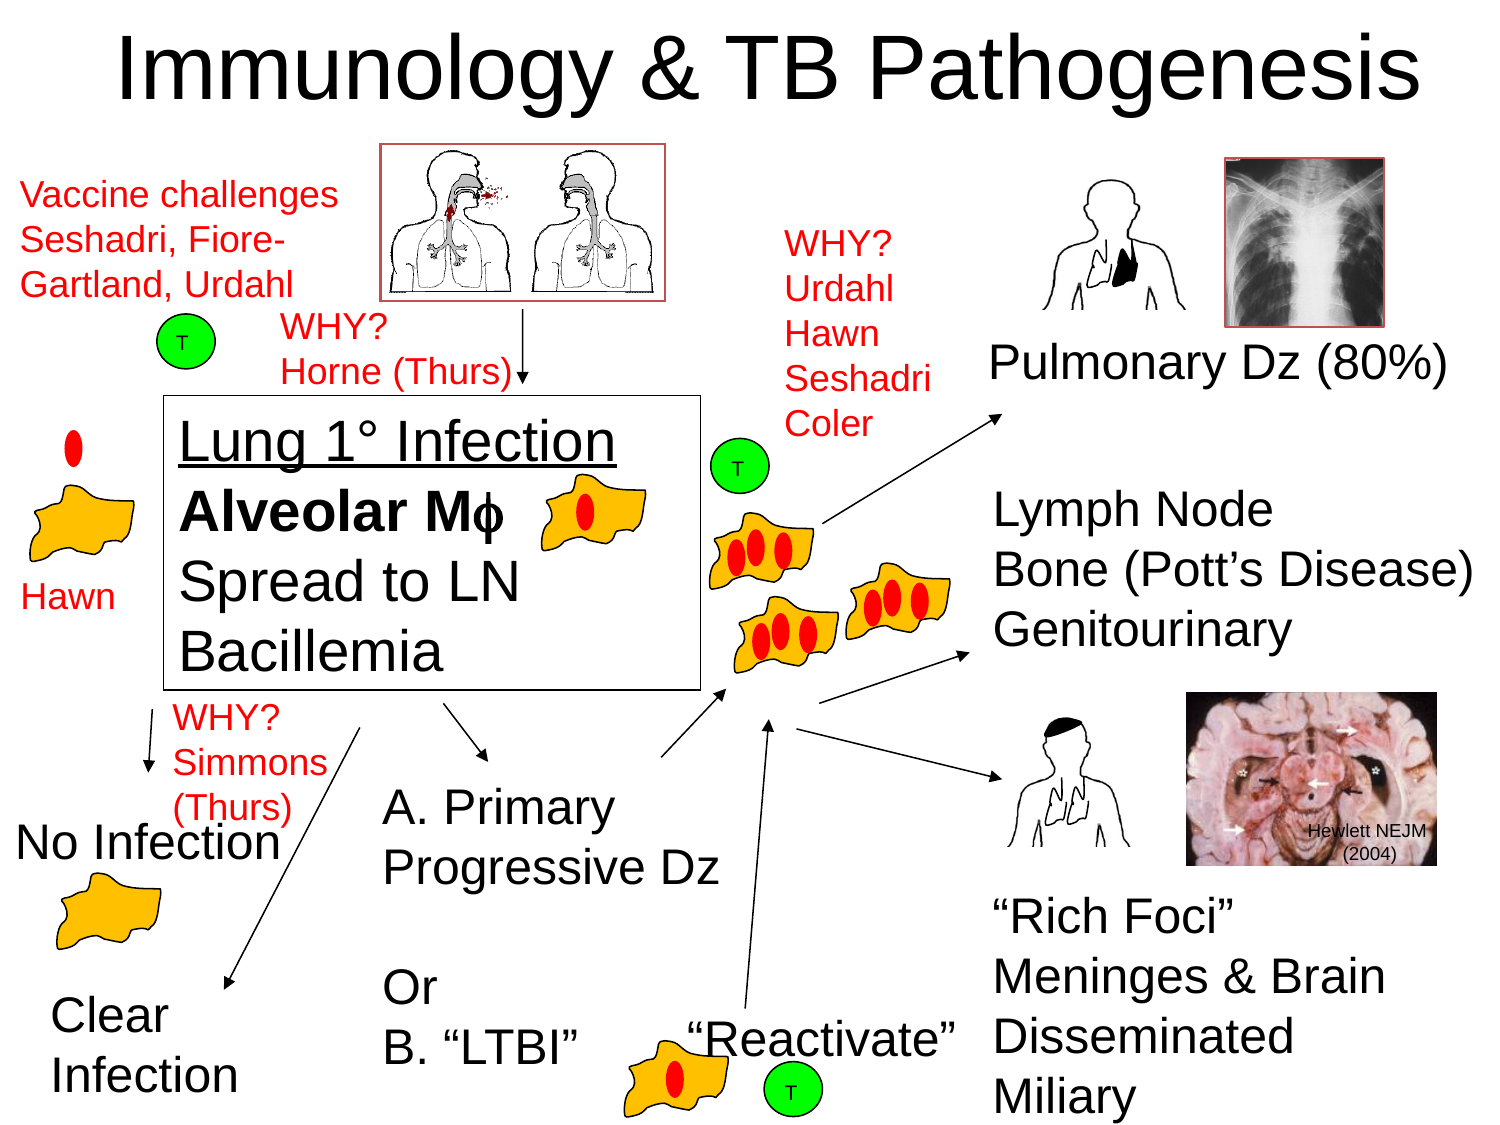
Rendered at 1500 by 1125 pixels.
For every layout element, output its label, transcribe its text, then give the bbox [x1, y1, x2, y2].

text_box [4, 162, 955, 1117]
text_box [959, 468, 1500, 1125]
picture [381, 144, 664, 162]
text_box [809, 158, 1472, 494]
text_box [959, 699, 1035, 1119]
text_box Immunology & TB Pathogenesis [52, 0, 1487, 138]
